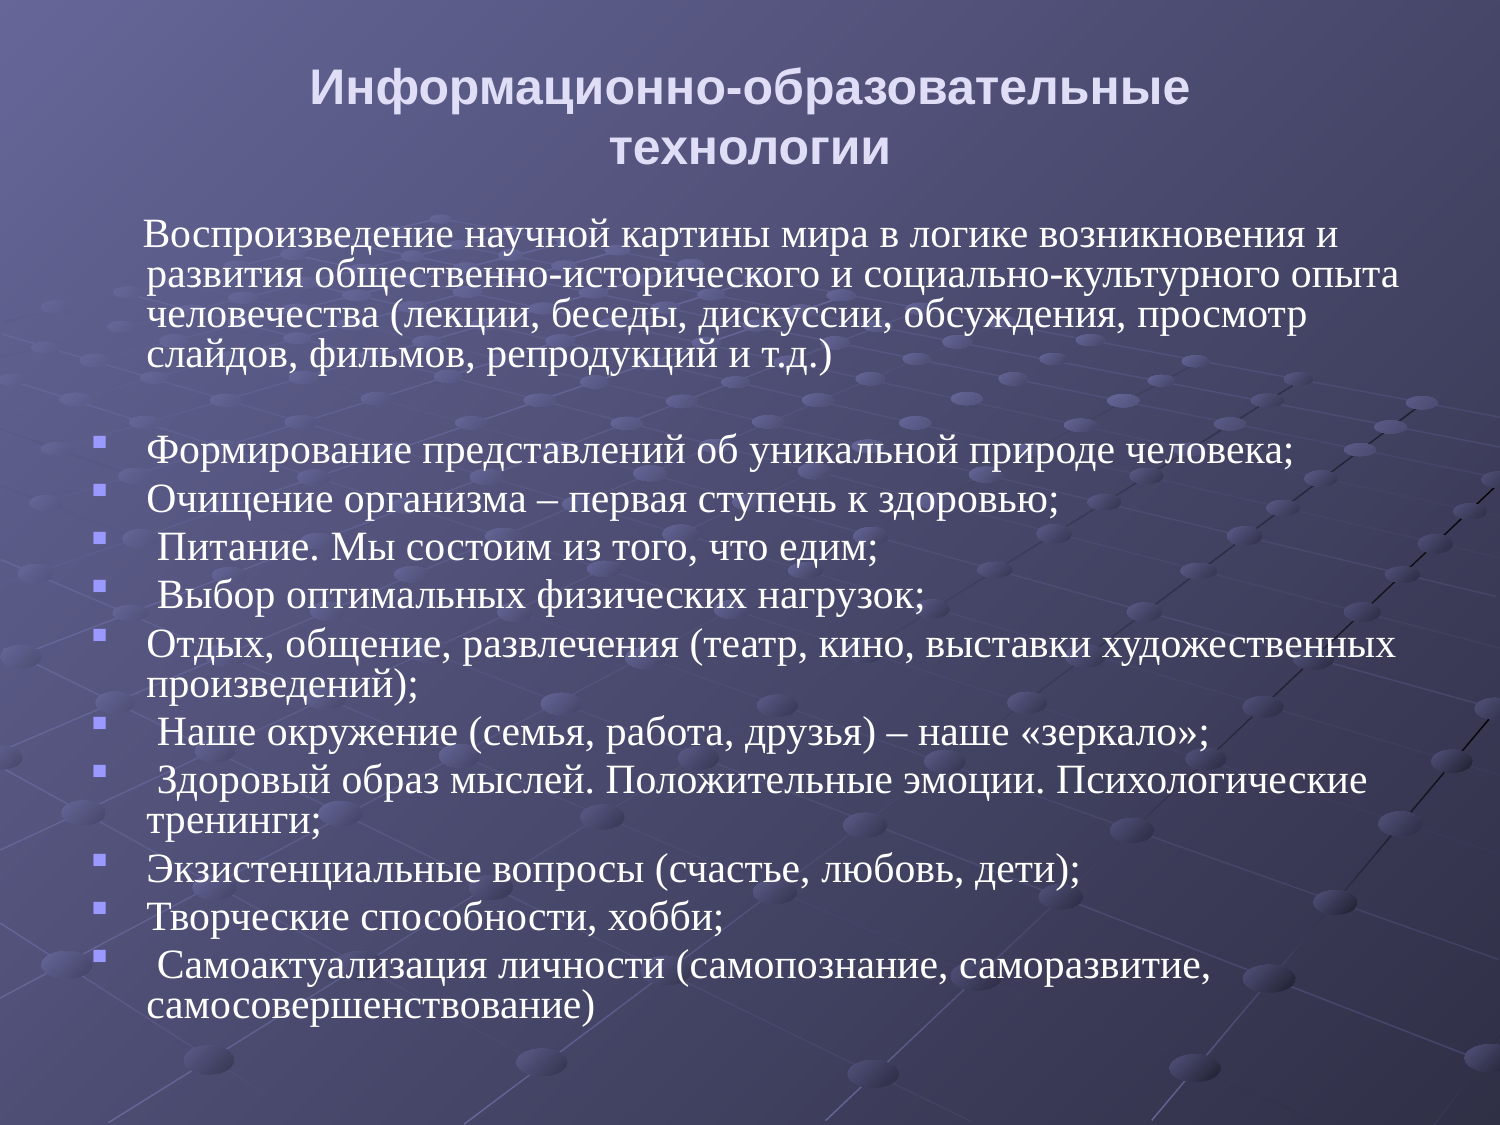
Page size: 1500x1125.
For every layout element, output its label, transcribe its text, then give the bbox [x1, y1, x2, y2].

list Воспроизведение научной картины мира в логике возникновения и развития общественно-исторического и социально-культурного опыта человечества (лекции, беседы, дискуссии, обсуждения, просмотр слайдов, фильмов, репродукций и т.д.) Формирование представлений об уникальной природе человека; Очищение организма – первая ступень к здоровью; Питание. Мы состоим из того, что едим; Выбор оптимальных физических нагрузок; Отдых, общение, развлечения (театр, кино, выставки художественных произведений); Наше окружение (семья, работа, друзья) – наше «зеркало»; Здоровый образ мыслей. Положительные эмоции. Психологические тренинги; Экзистенциальные вопросы (счастье, любовь, дети); Творческие способности, хобби; Самоактуализация личности (самопознание, саморазвитие, самосовершенствование) [74, 207, 1426, 1071]
title Информационно-образовательные технологии [74, 44, 1426, 184]
